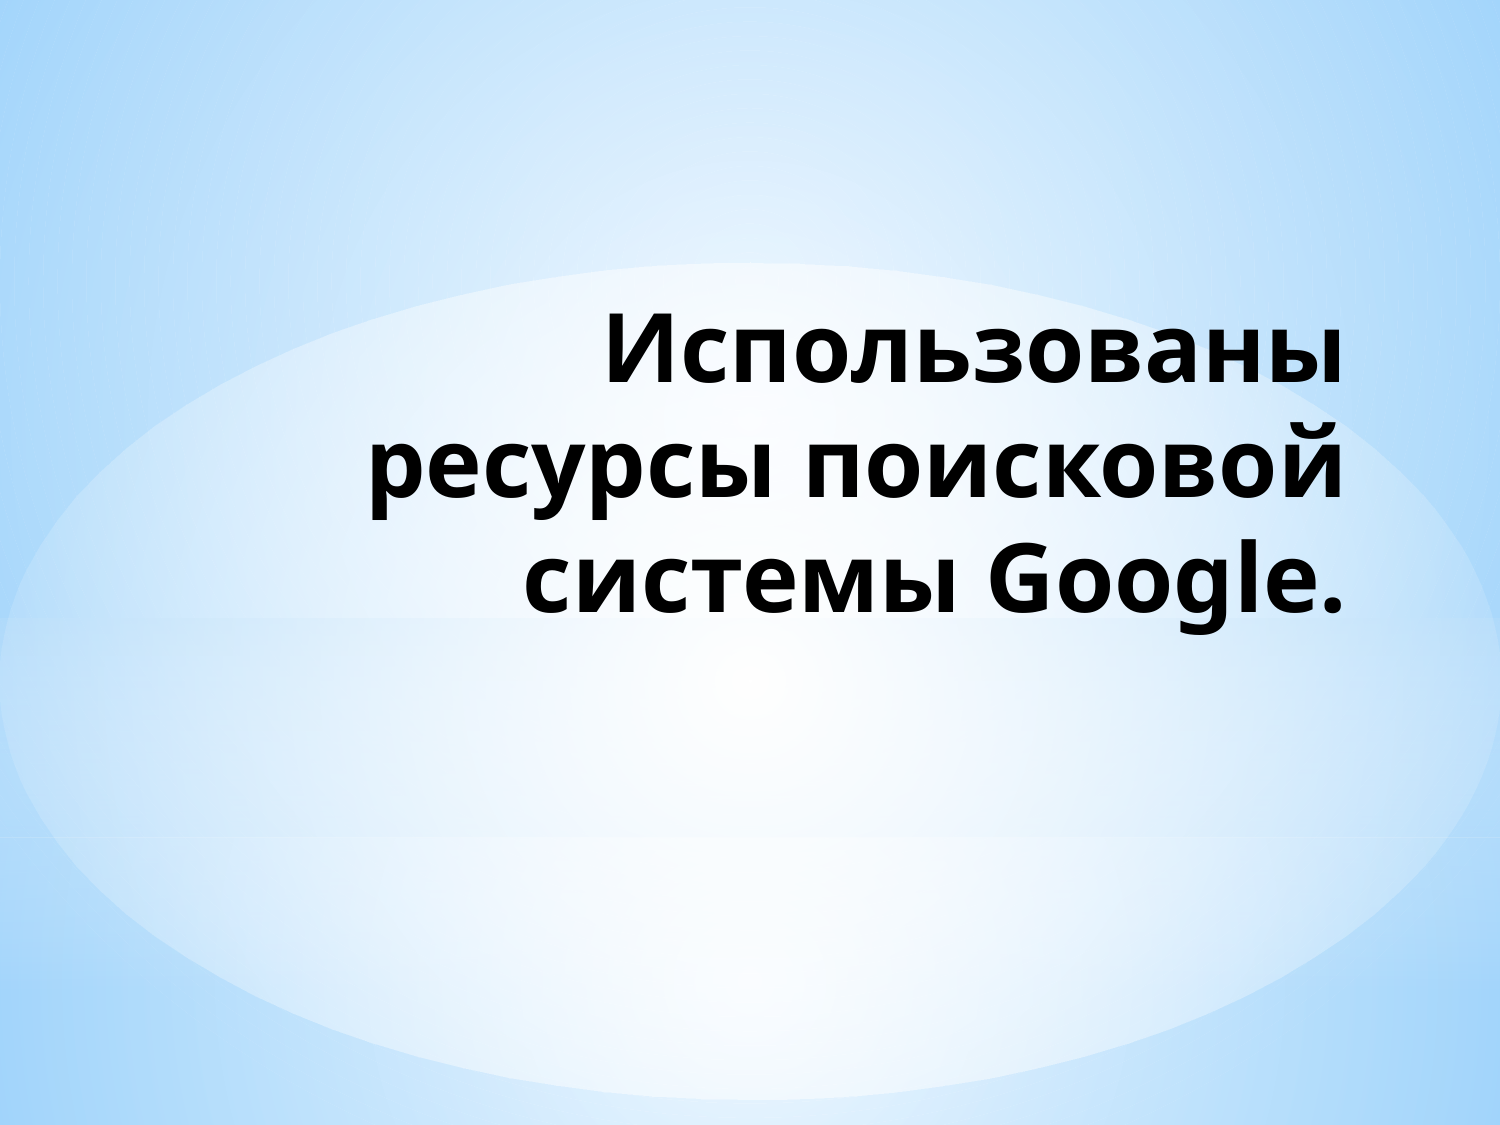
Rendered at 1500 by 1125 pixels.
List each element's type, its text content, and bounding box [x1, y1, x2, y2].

title Использованы ресурсы поисковой системы Google. [183, 278, 1363, 905]
